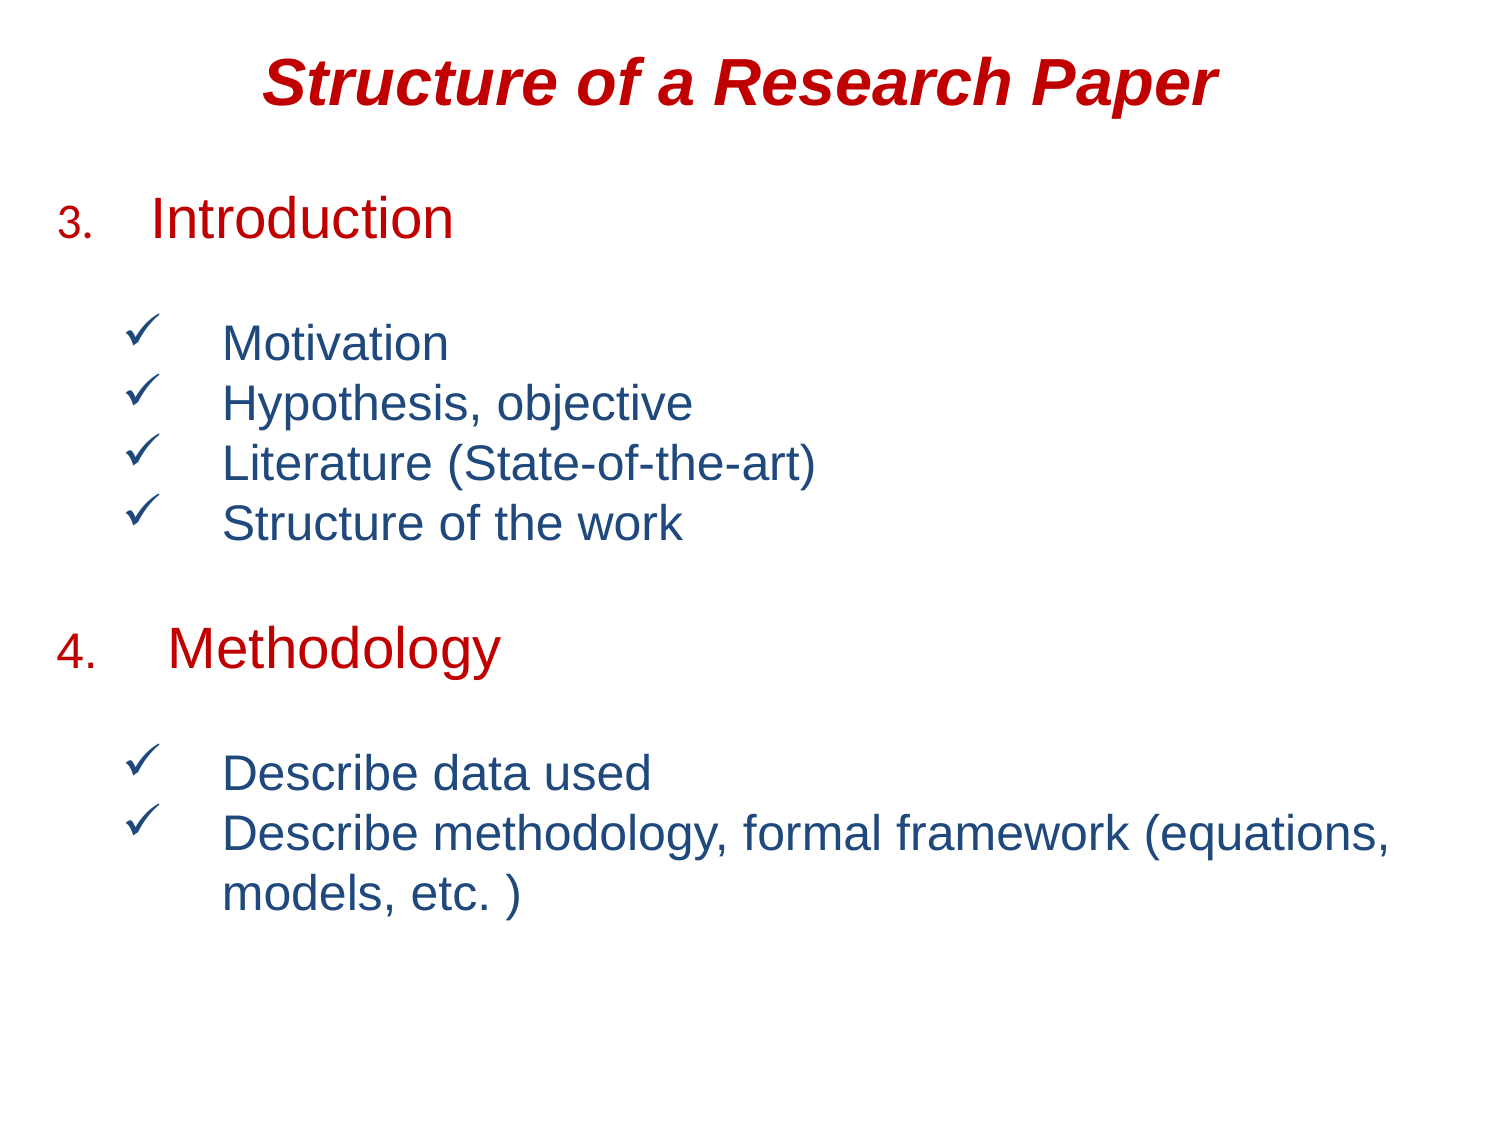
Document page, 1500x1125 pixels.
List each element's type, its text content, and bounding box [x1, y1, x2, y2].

list 3. Introduction Motivation Hypothesis, objective Literature (State-of-the-art) Structure of the work 4. Methodology Describe data used Describe methodology, formal framework (equations, models, etc. ) [41, 172, 1427, 1094]
title Structure of a Research Paper [64, 30, 1415, 149]
